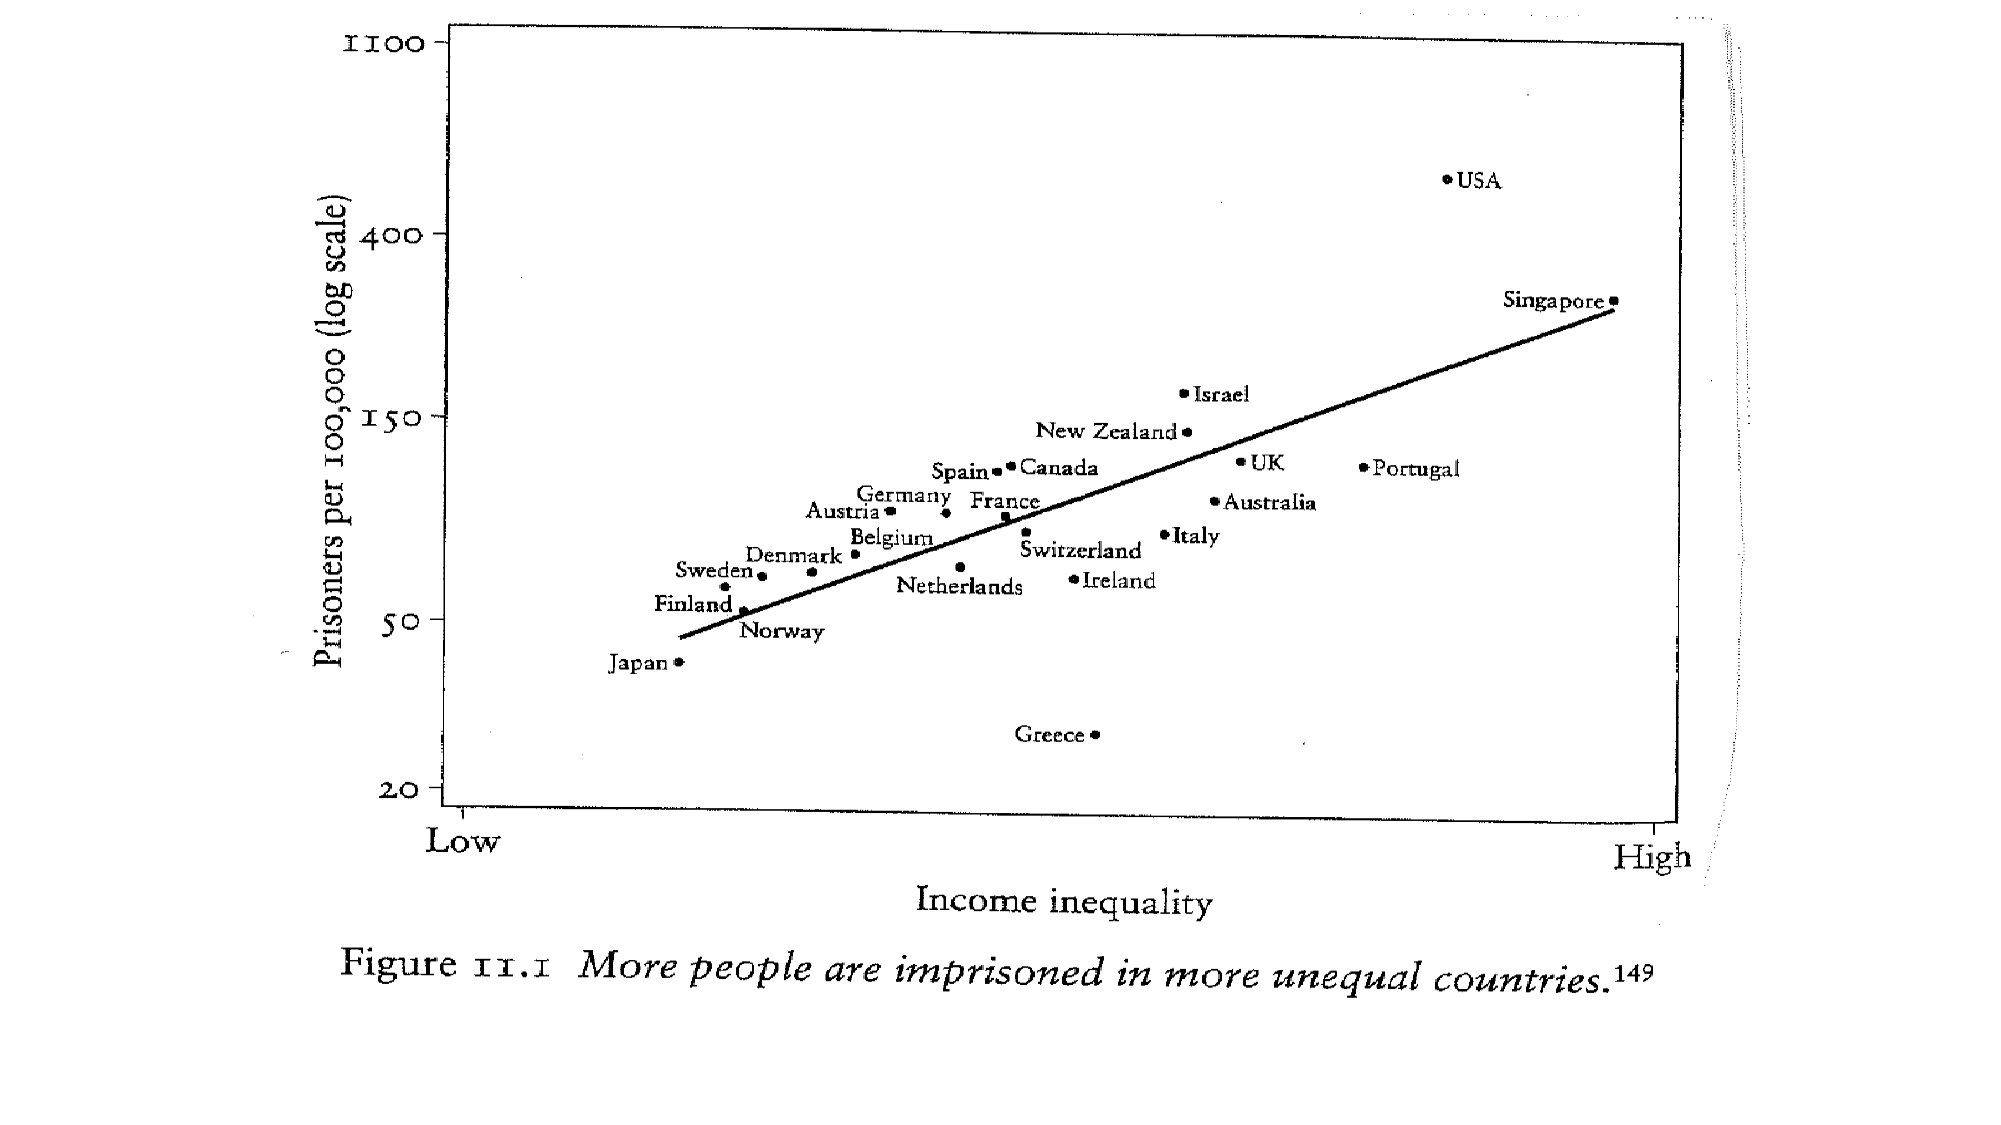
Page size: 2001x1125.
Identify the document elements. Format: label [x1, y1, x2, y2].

picture [247, 0, 1751, 1125]
